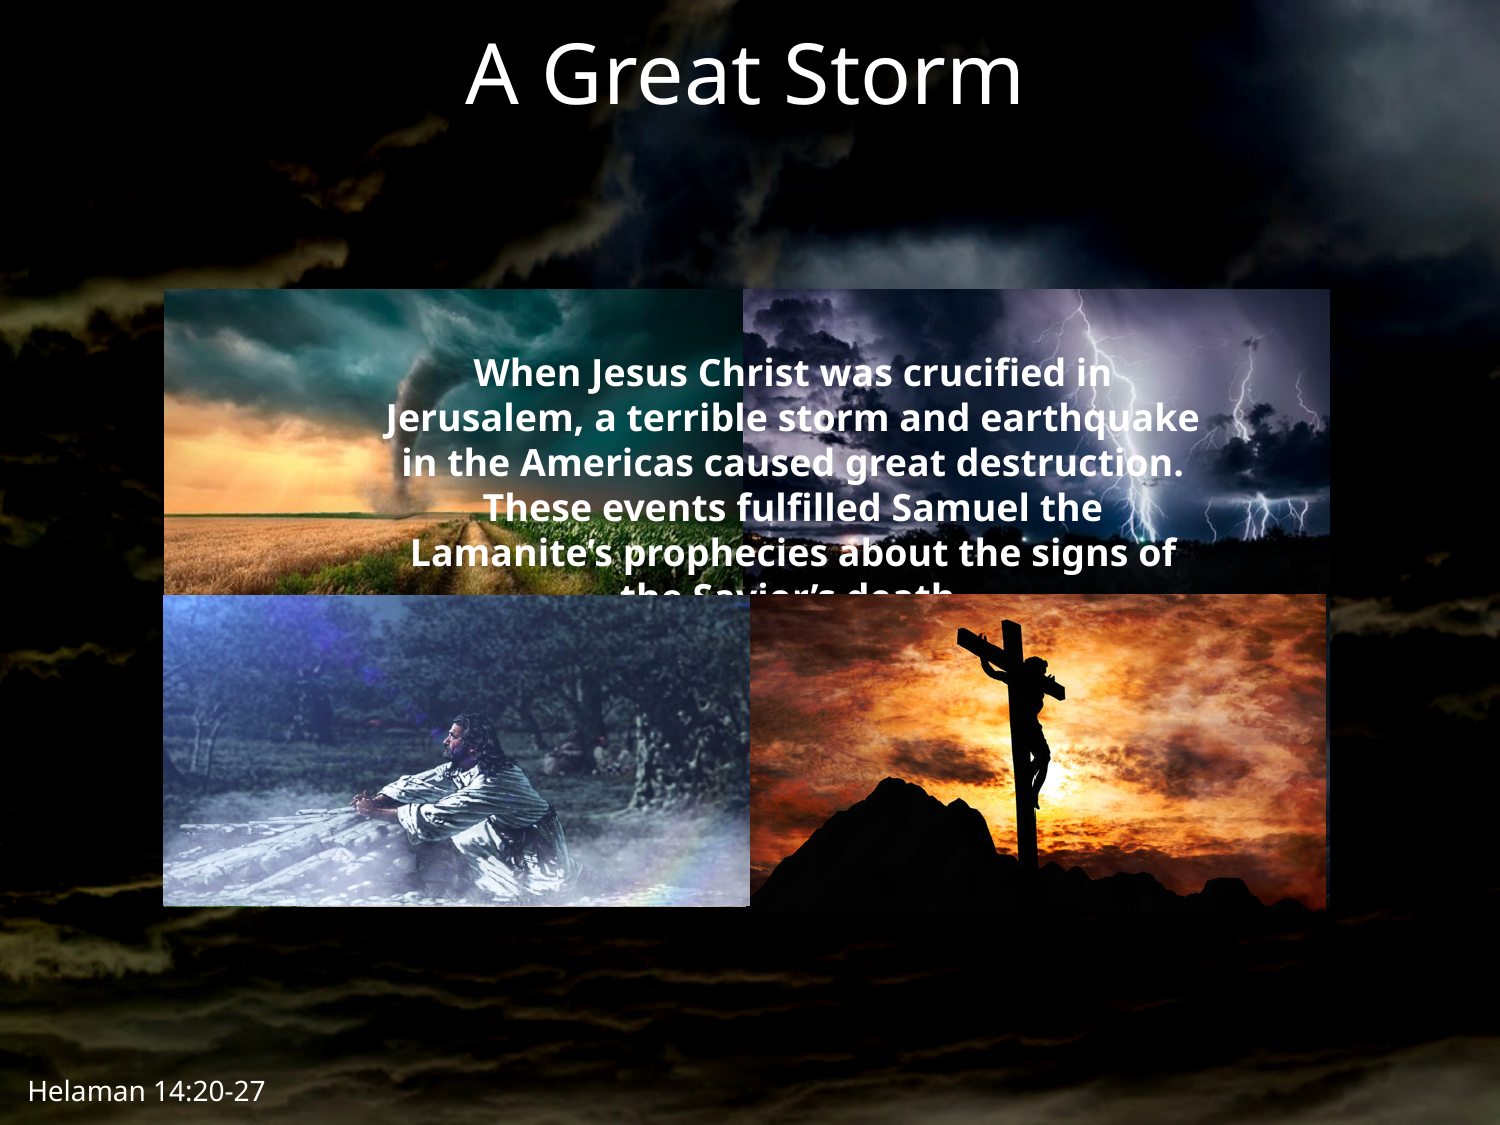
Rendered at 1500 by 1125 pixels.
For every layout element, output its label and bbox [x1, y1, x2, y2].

text_box [163, 289, 1330, 600]
picture [0, 0, 1500, 1125]
